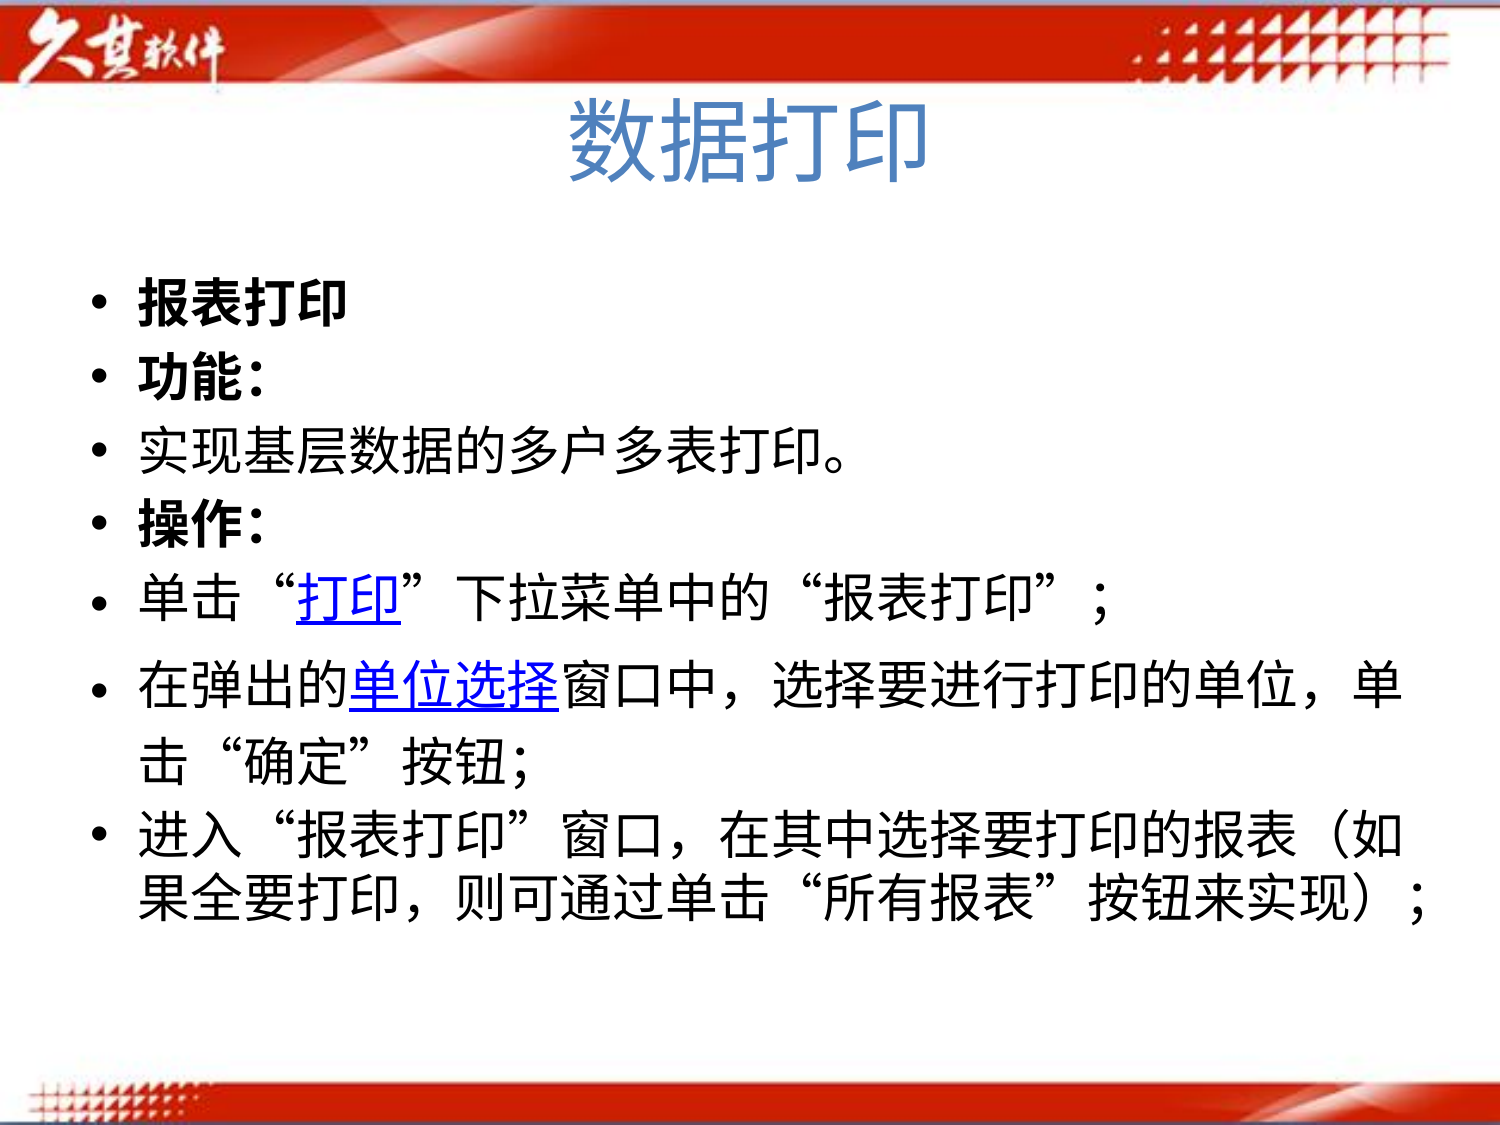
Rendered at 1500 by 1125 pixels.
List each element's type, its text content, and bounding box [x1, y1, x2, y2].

title 数据打印 [75, 45, 1425, 233]
list 报表打印 功能： 实现基层数据的多户多表打印。 操作： 单击“打印”下拉菜单中的“报表打印”； 在弹出的单位选择窗口中，选择要进行打印的单位，单击“确定”按钮； 进入“报表打印”窗口，在其中选择要打印的报表（如果全要打印，则可通过单击“所有报表”按钮来实现）； [75, 262, 1425, 1005]
picture [0, 0, 1500, 1125]
